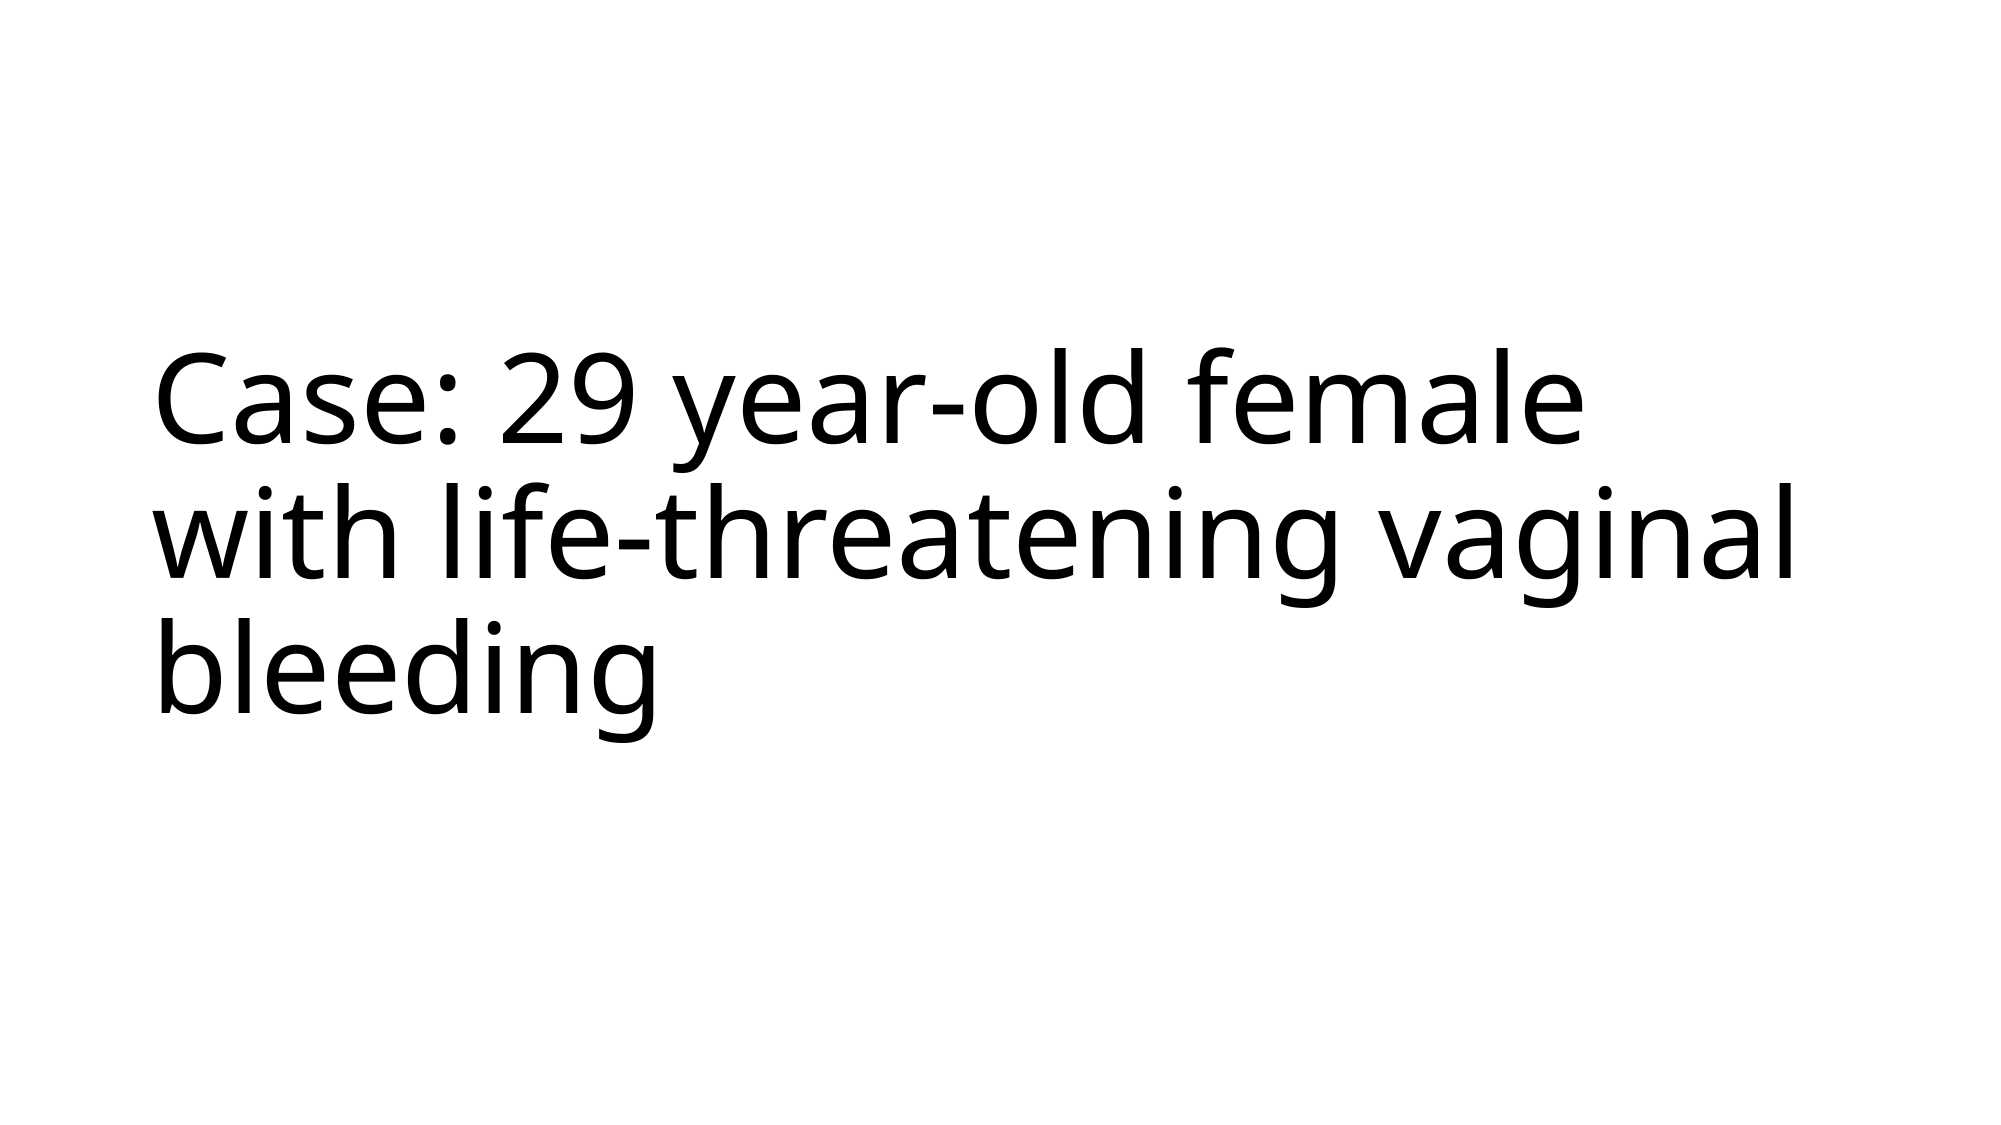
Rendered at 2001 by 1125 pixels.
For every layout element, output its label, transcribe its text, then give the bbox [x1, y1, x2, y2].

title Case: 29 year-old female with life-threatening vaginal bleeding [136, 280, 1862, 749]
